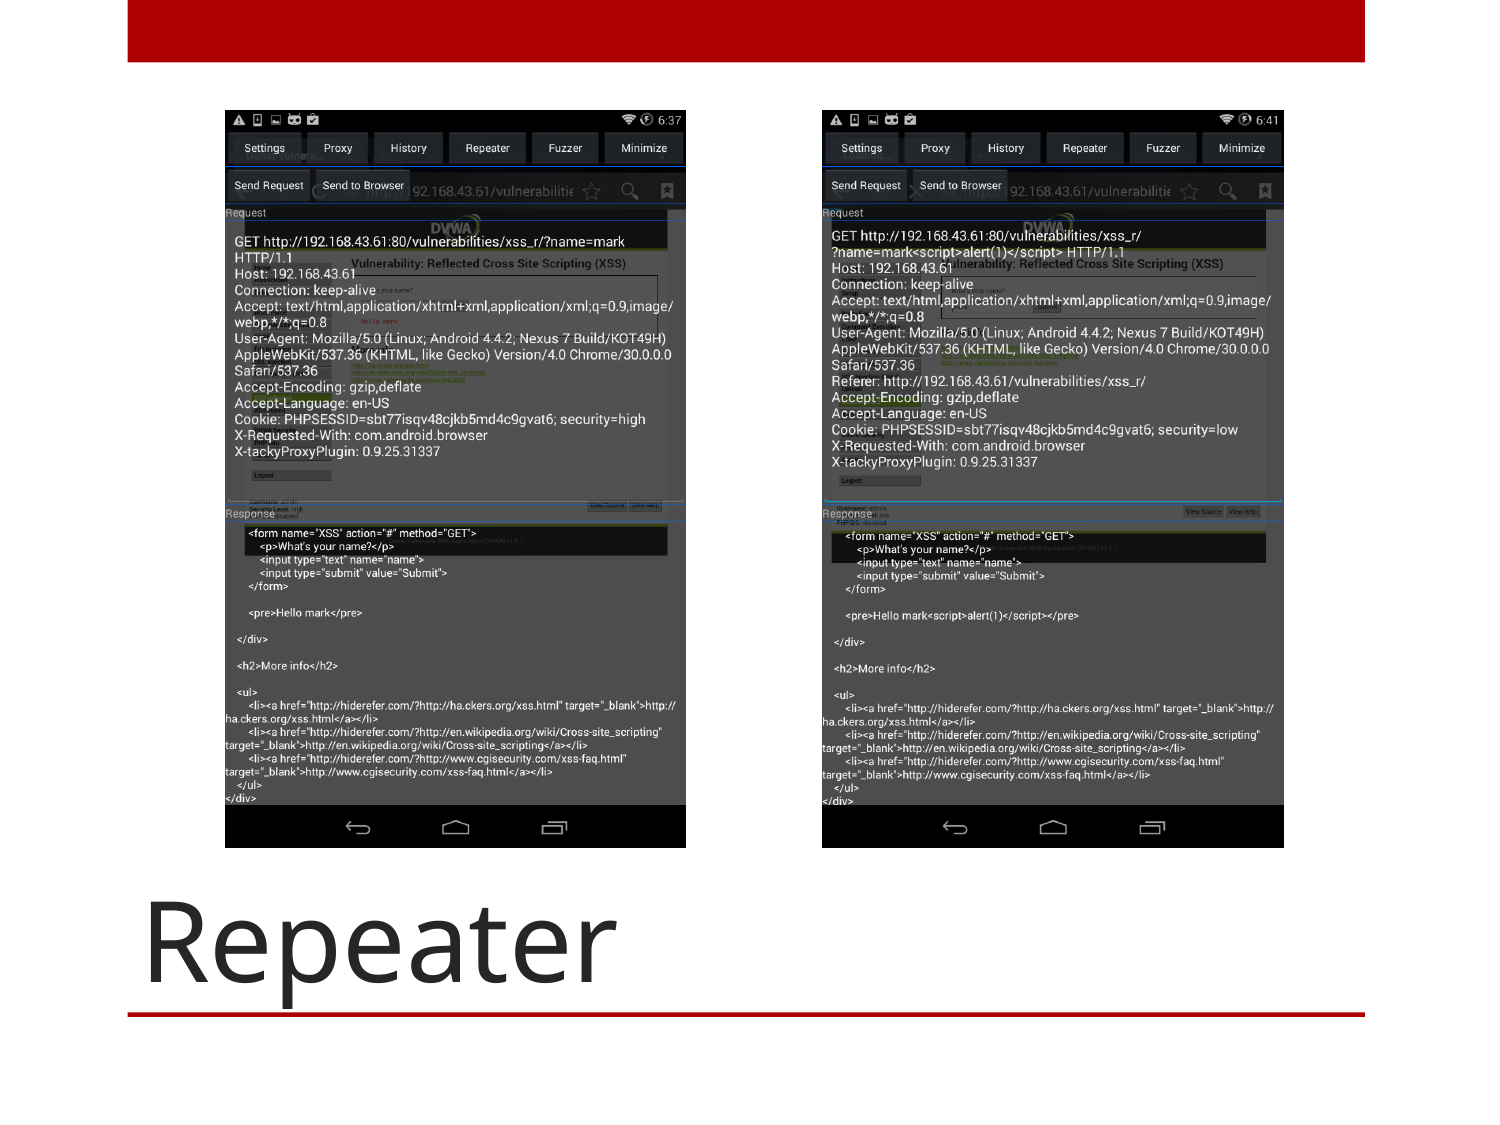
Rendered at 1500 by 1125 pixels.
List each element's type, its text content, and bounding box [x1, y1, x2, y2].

title Repeater [125, 809, 1238, 1013]
picture [224, 110, 687, 849]
picture [822, 110, 1284, 849]
